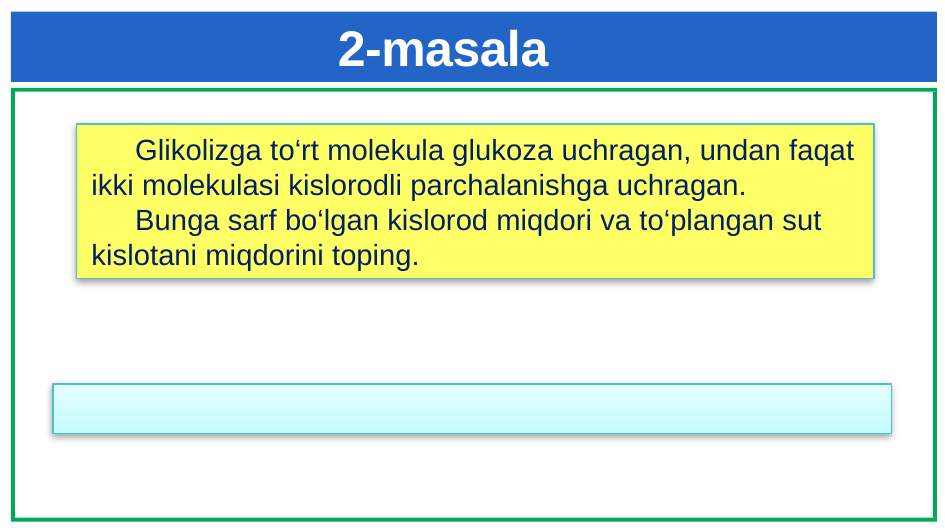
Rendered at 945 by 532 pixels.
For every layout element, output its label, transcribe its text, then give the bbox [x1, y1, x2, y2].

text_box Glikolizga to‘rt molekula glukoza uchragan, undan faqat ikki molekulasi kislorodli parchalanishga uchragan. Bunga sarf bo‘lgan kislorod miqdori va to‘plangan sut kislotani miqdorini toping. [76, 123, 875, 279]
title 2-masala [271, 0, 626, 92]
